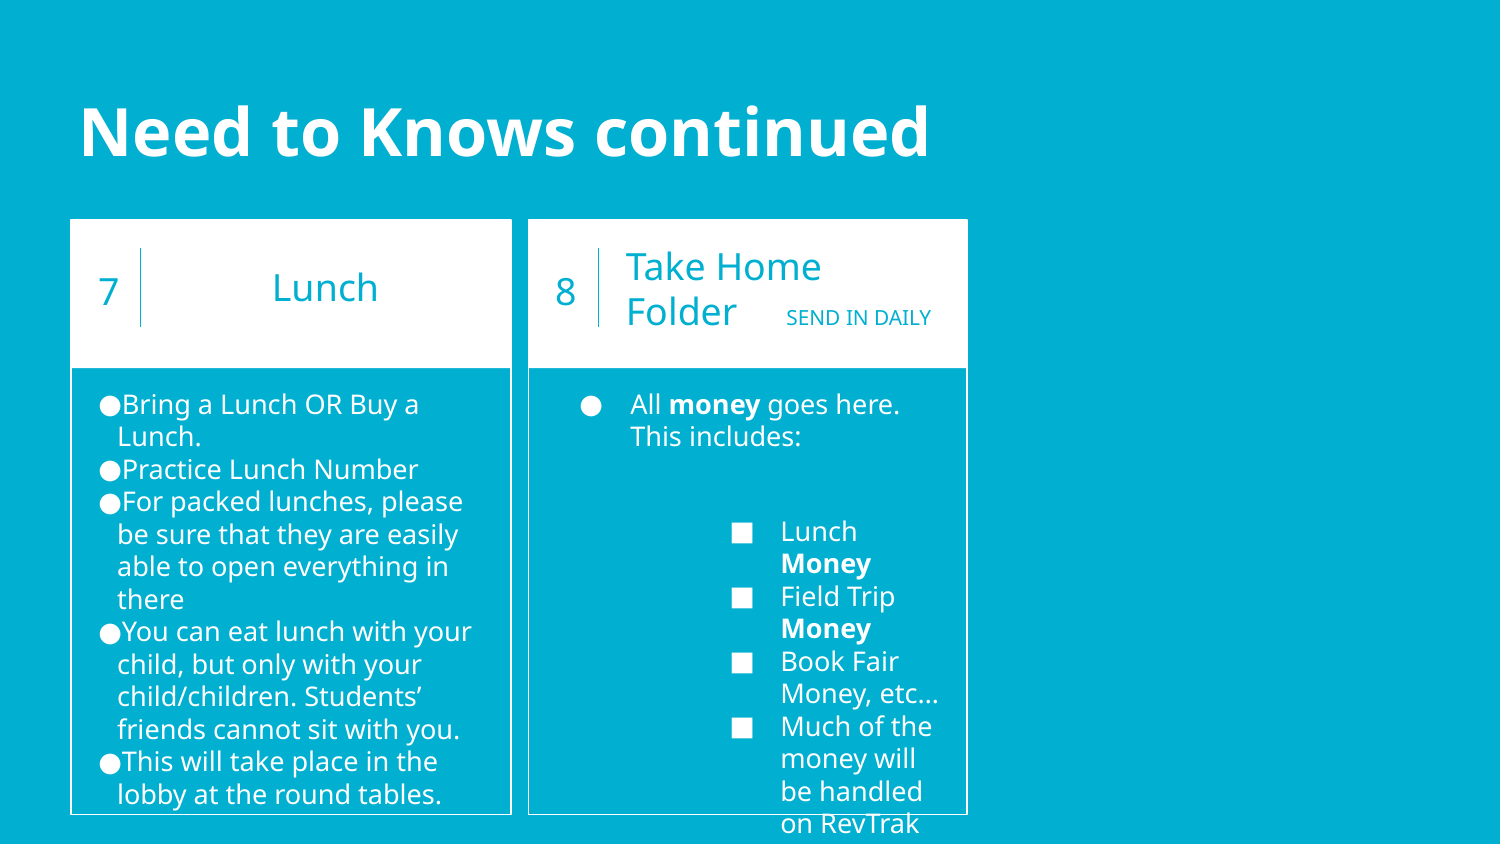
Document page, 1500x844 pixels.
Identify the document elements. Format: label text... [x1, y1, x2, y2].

title Need to Knows continued [63, 75, 1437, 188]
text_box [528, 219, 968, 815]
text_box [70, 219, 512, 815]
